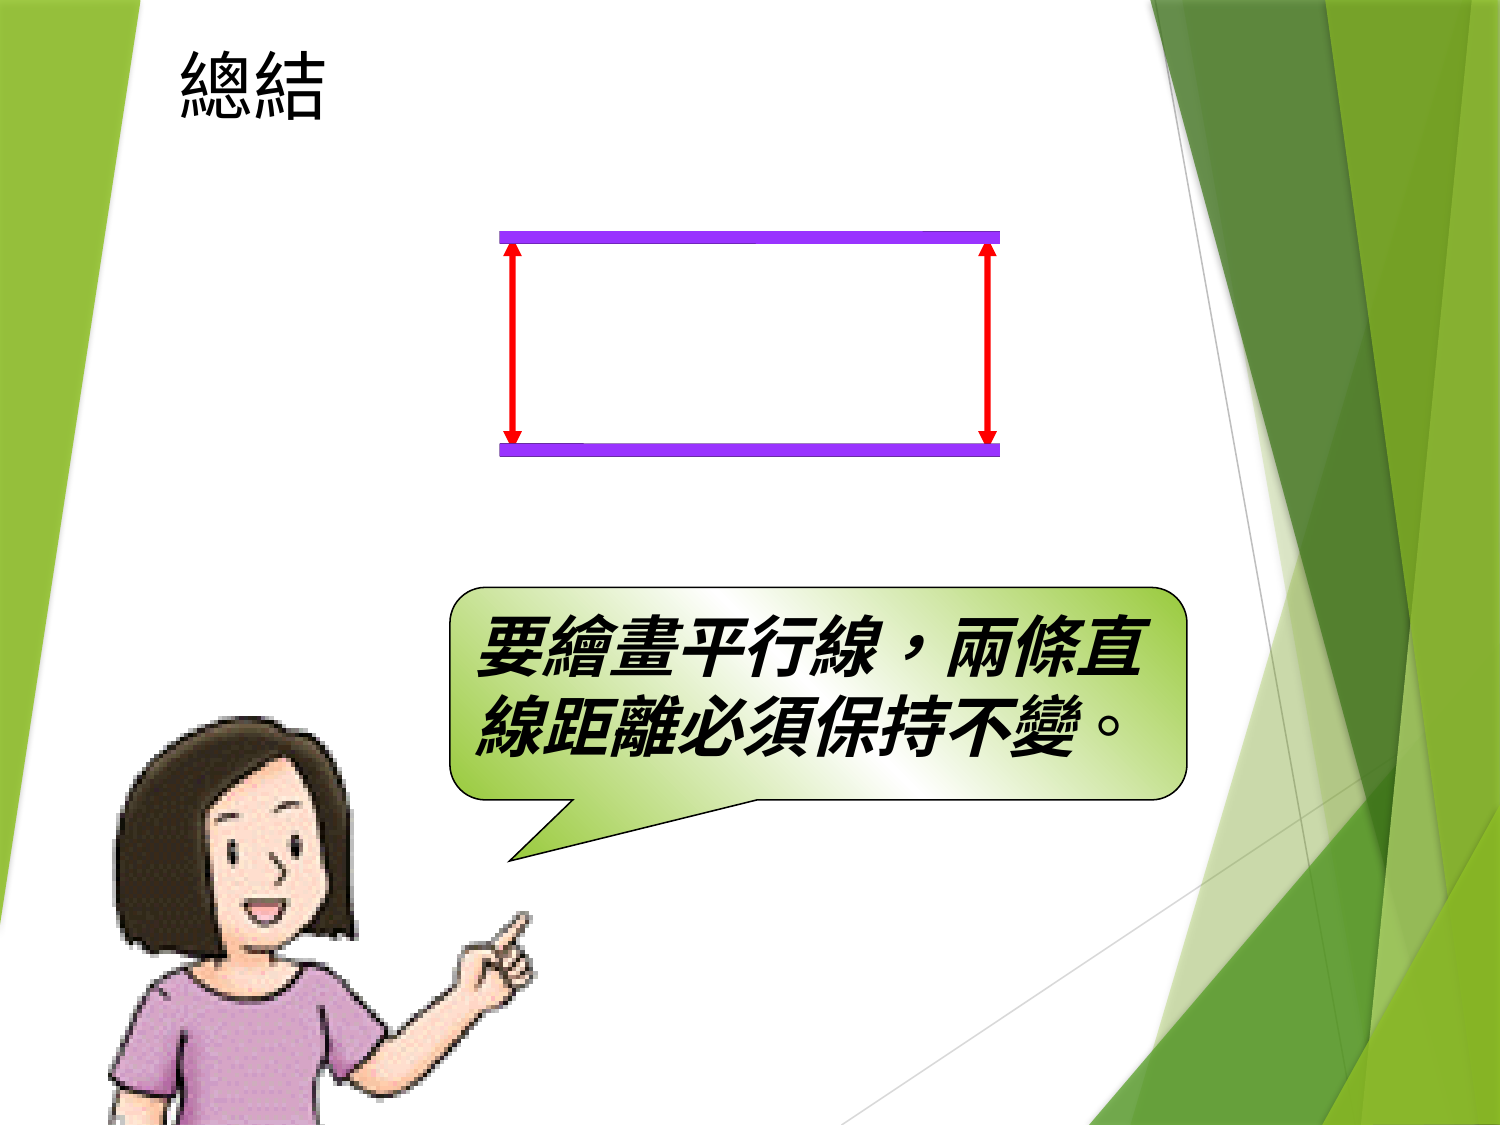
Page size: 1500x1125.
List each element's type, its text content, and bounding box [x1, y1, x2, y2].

text_box 總結 [163, 32, 344, 137]
picture [107, 716, 538, 1125]
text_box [499, 236, 1001, 451]
text_box 要繪畫平行線，兩條直線距離必須保持不變。 [449, 587, 1187, 854]
